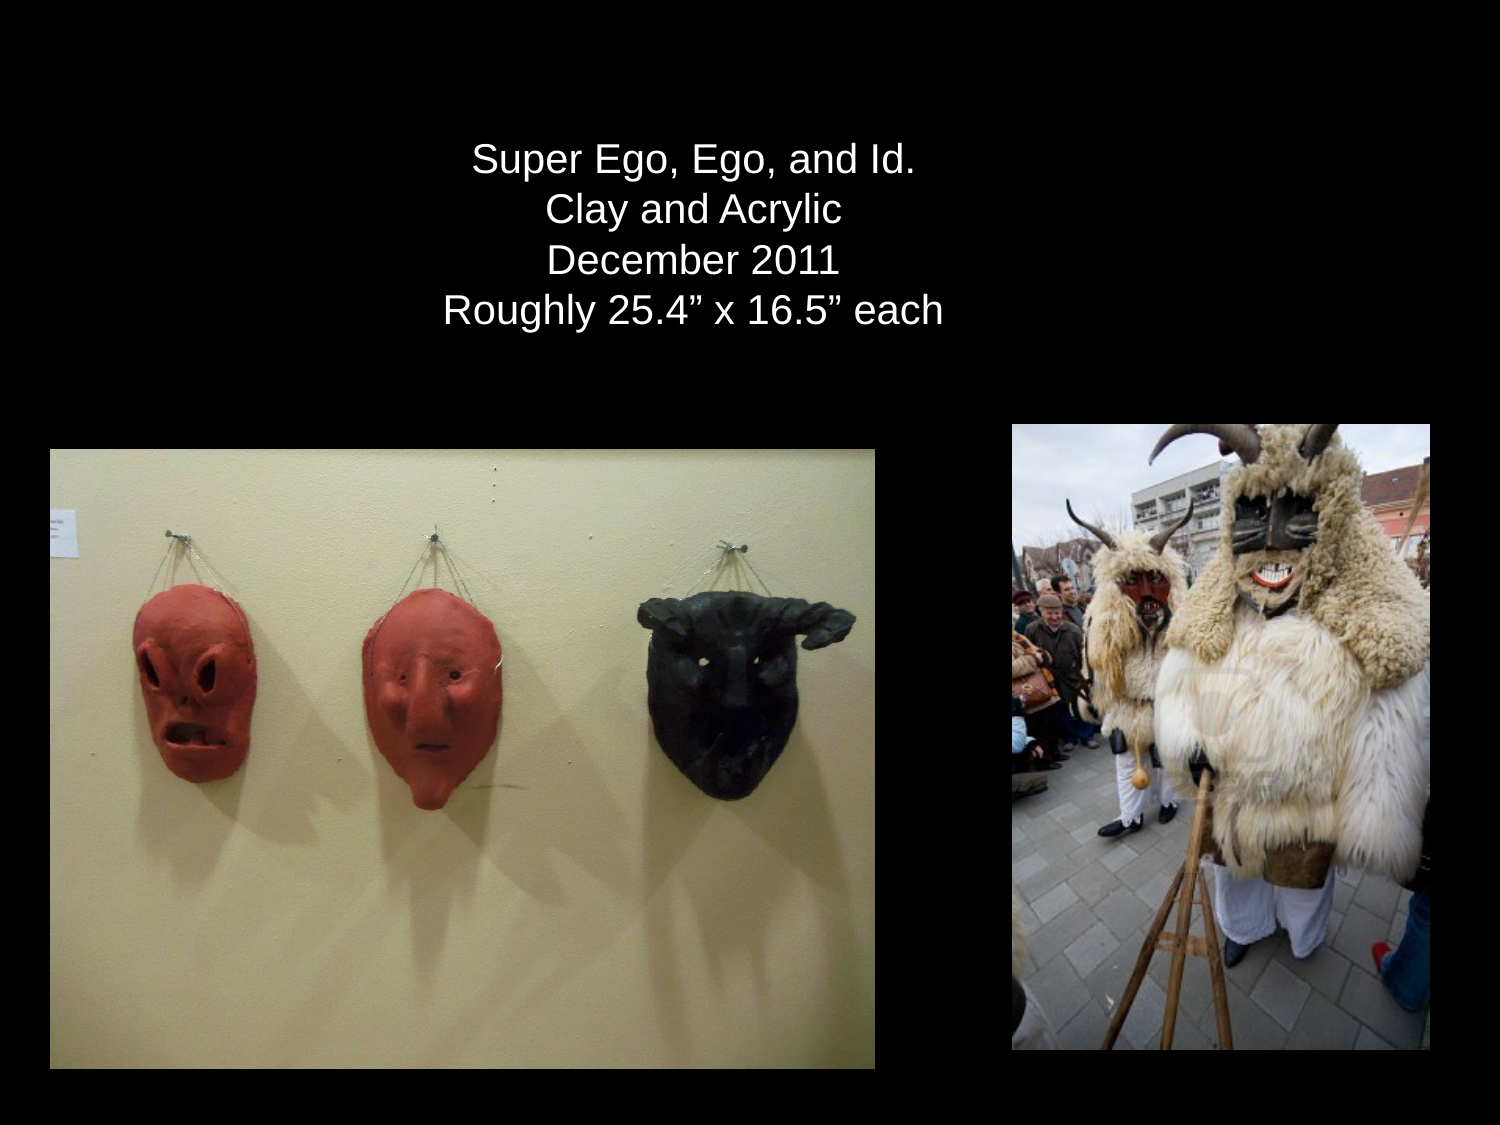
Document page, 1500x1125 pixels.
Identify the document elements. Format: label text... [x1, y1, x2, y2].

picture [49, 449, 876, 1069]
text_box Super Ego, Ego, and Id. Clay and Acrylic December 2011 Roughly 25.4” x 16.5” each [99, 124, 1288, 340]
picture [1012, 424, 1430, 1051]
